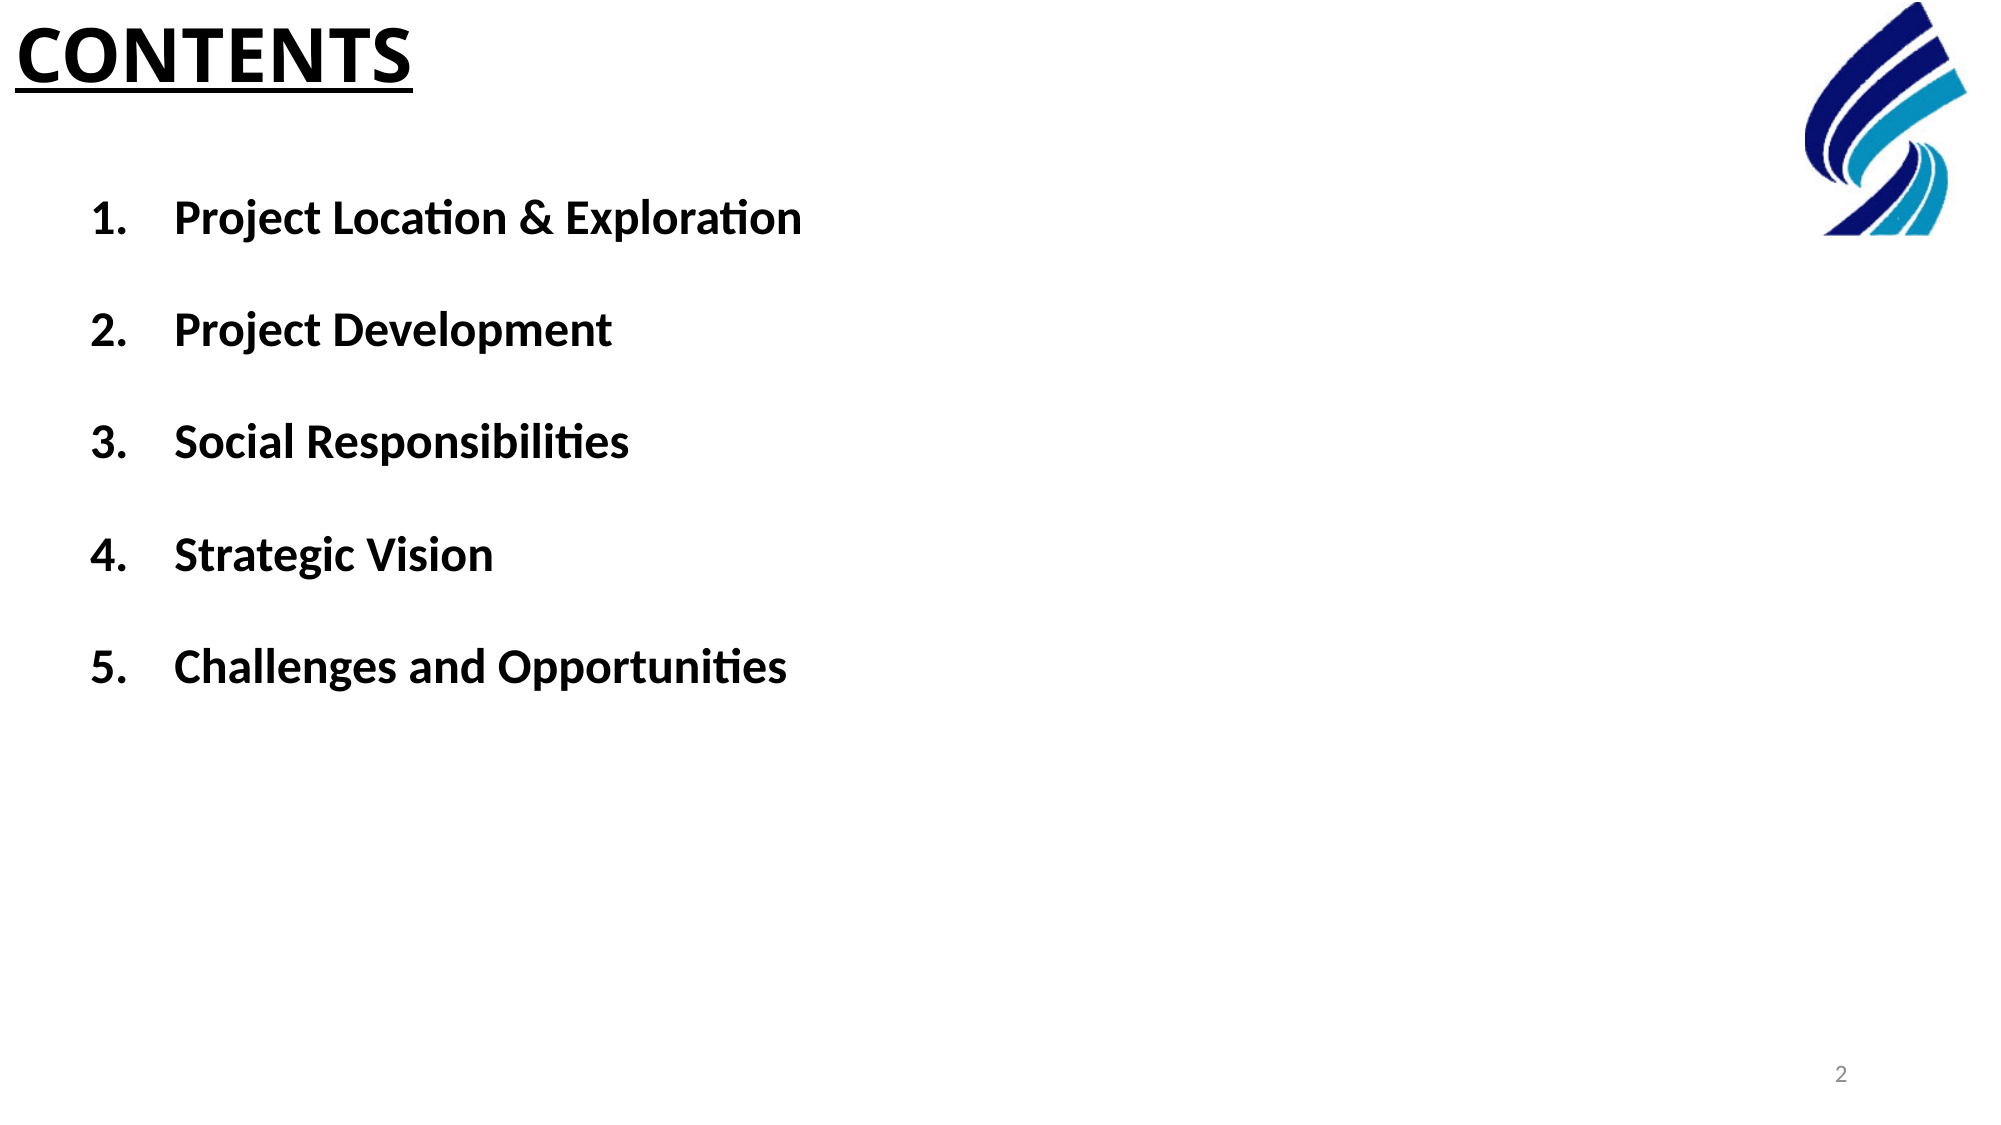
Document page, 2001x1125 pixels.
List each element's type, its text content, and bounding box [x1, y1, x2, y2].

title CONTENTS [0, 0, 1725, 134]
slide_number 2 [1412, 1042, 1863, 1103]
list Project Location & Exploration Project Development Social Responsibilities Strategic Vision Challenges and Opportunities [0, 134, 1863, 1026]
picture [1805, 2, 1968, 237]
